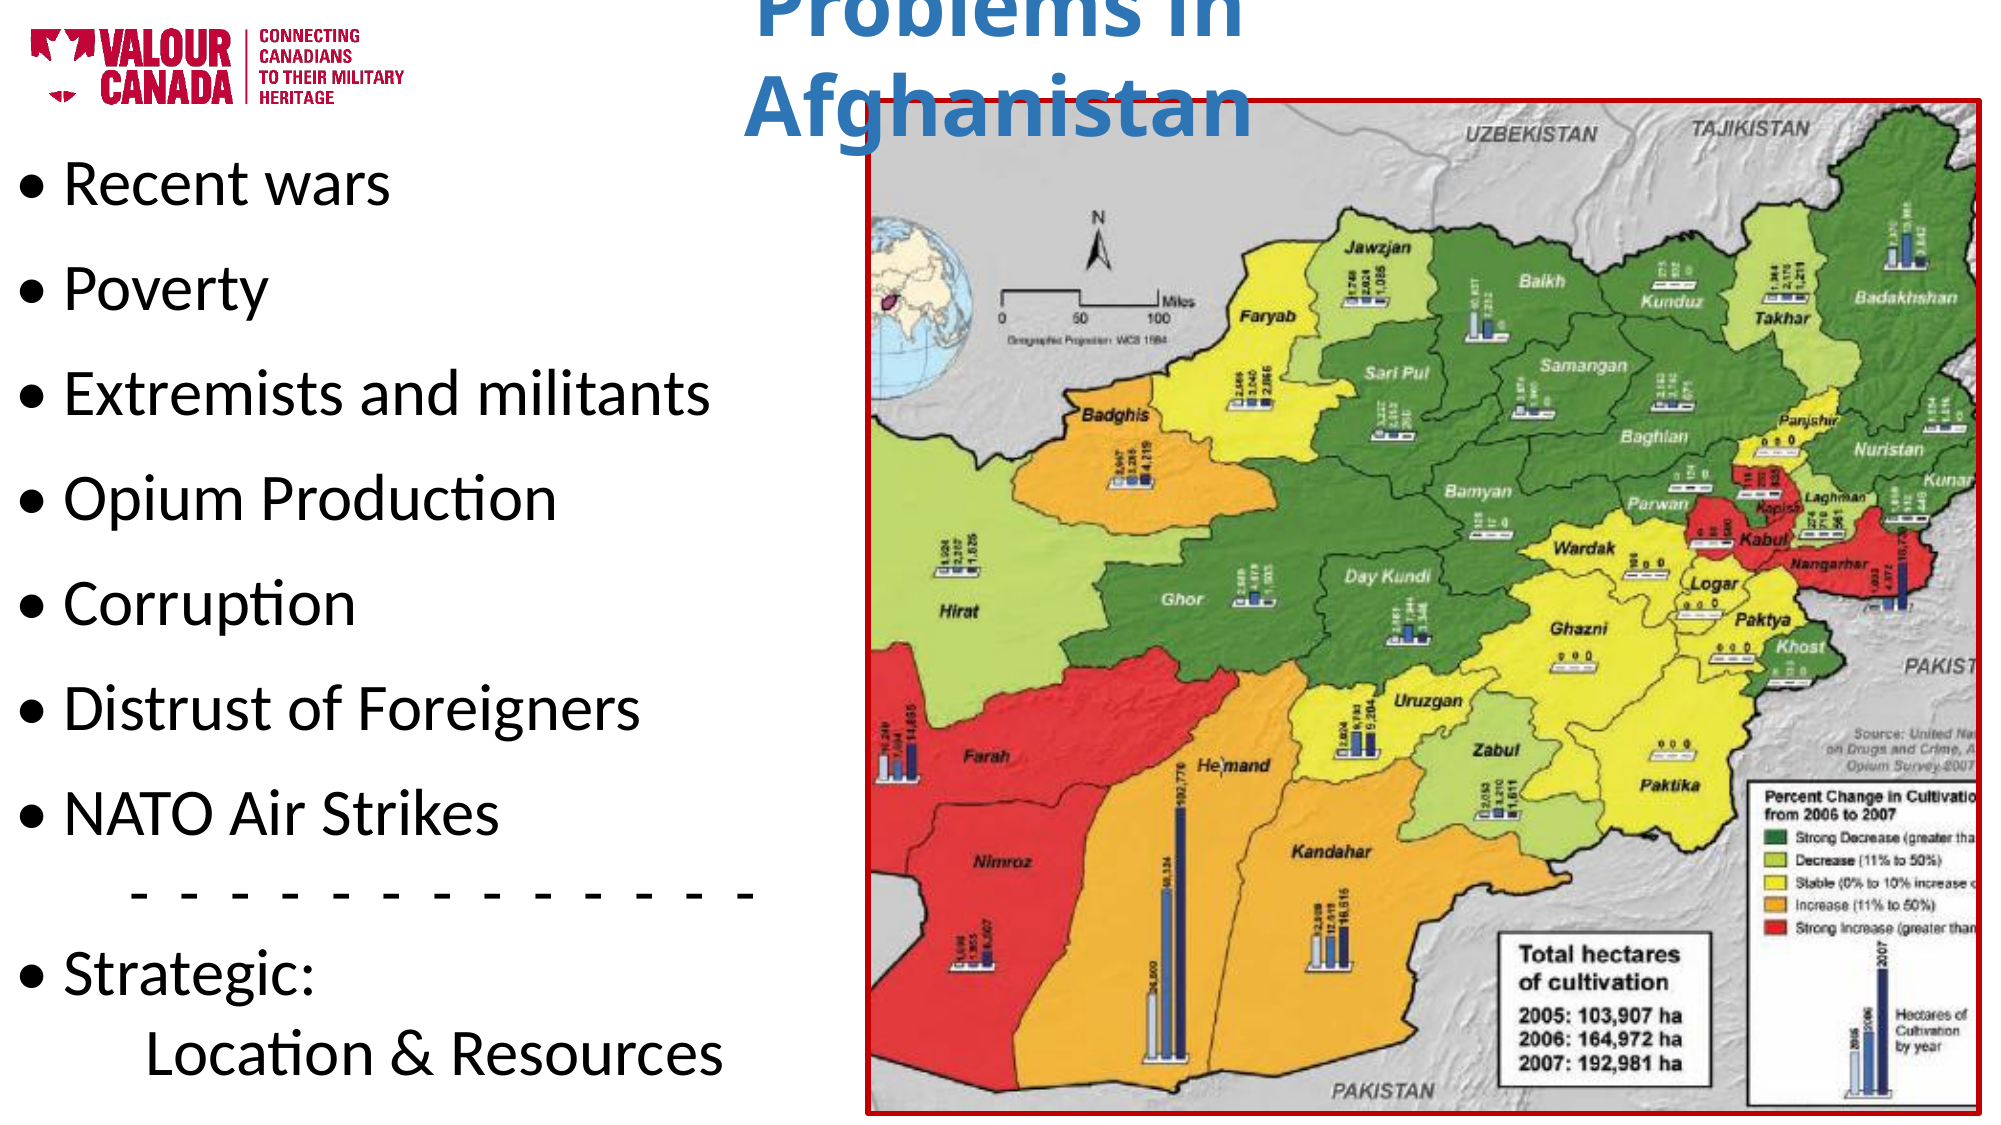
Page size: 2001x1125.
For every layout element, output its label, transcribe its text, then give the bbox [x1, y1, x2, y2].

text_box • Recent wars • Poverty • Extremists and militants • Opium Production • Corruption • Distrust of Foreigners • NATO Air Strikes - - - - - - - - - - - - - • Strategic: Location & Resources [0, 102, 871, 1125]
picture [29, 27, 404, 106]
text_box Problems in Afghanistan [516, 0, 1484, 106]
picture [870, 102, 1977, 1111]
